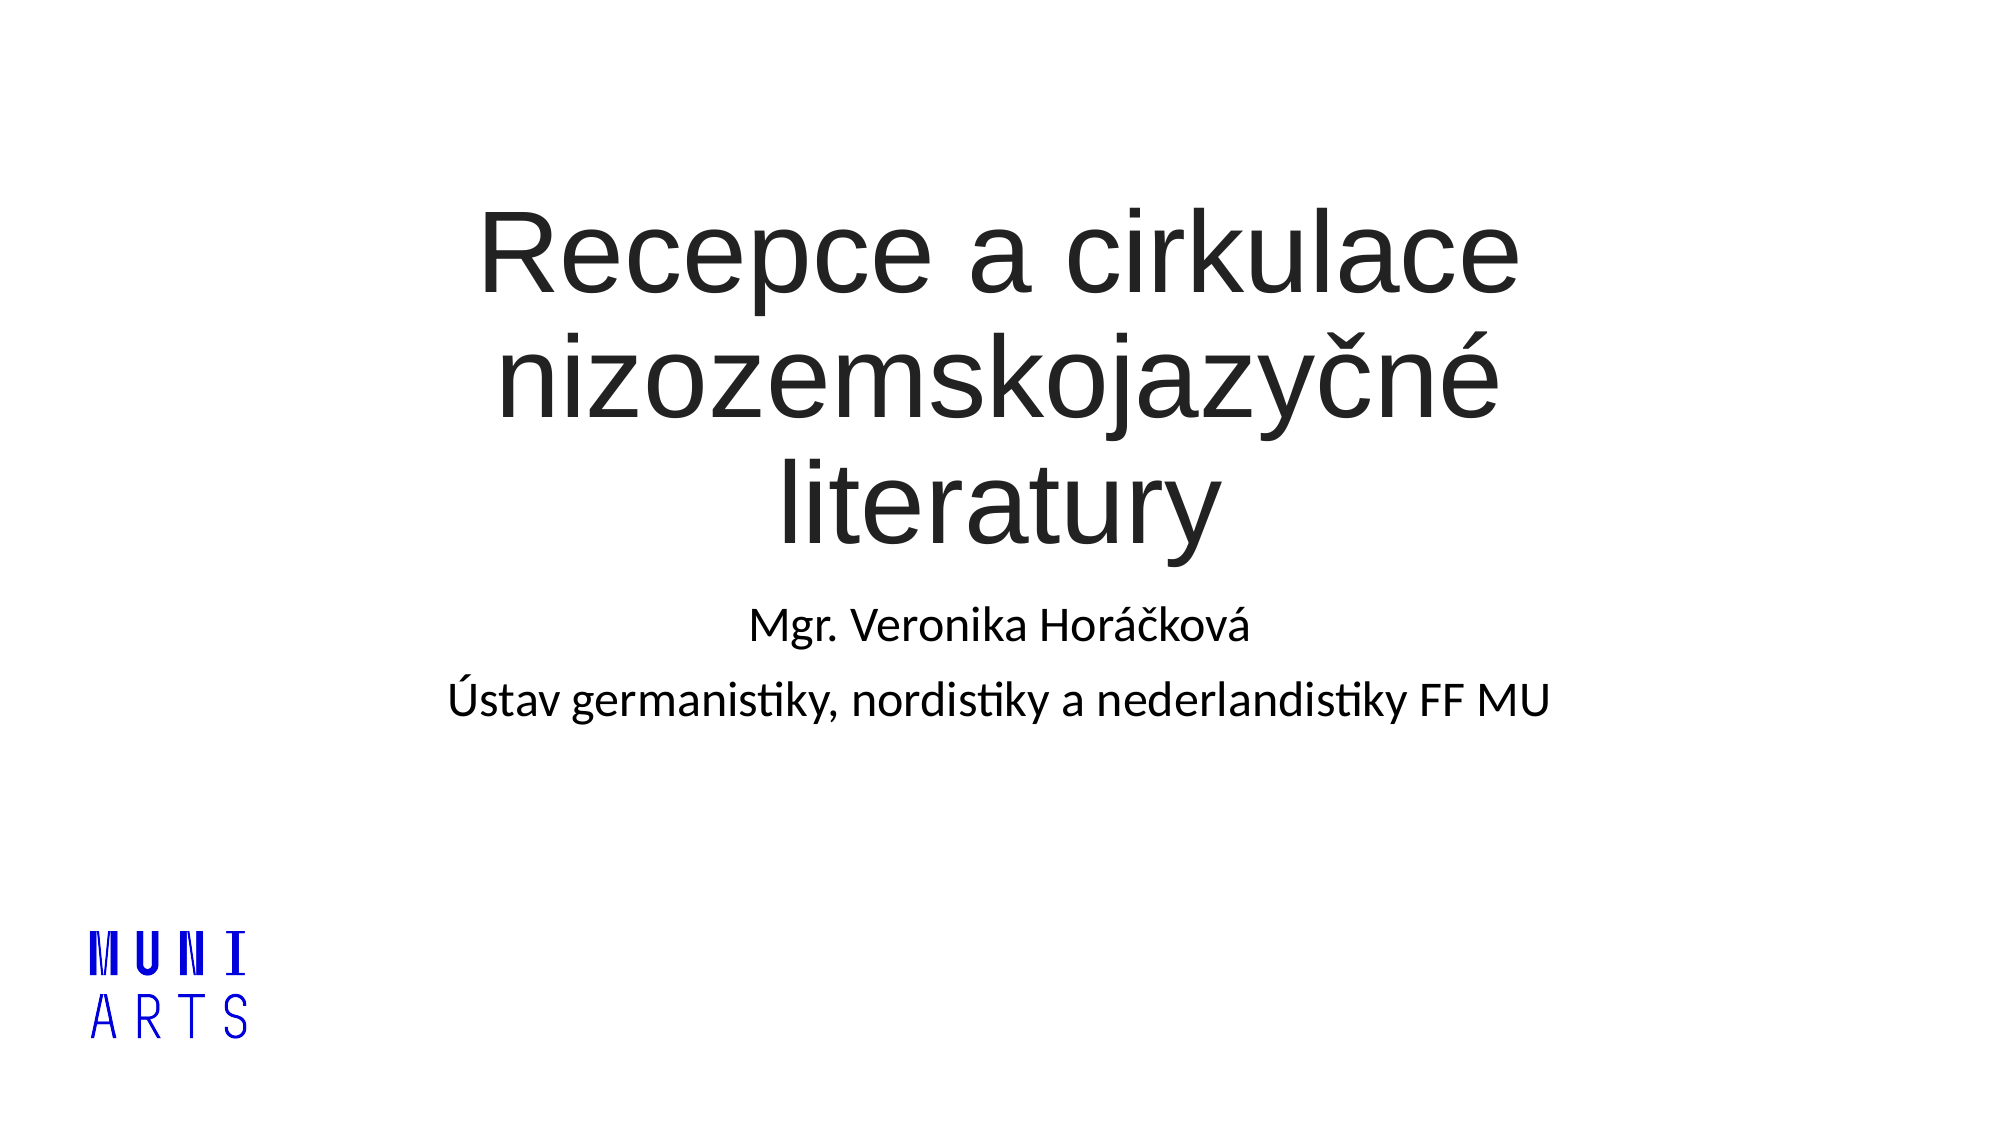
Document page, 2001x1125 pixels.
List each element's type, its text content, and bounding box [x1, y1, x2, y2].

subtitle Mgr. Veronika Horáčková Ústav germanistiky, nordistiky a nederlandistiky FF MU [249, 590, 1750, 863]
title Recepce a cirkulace nizozemskojazyčné literatury [249, 184, 1750, 576]
picture [62, 903, 274, 1066]
